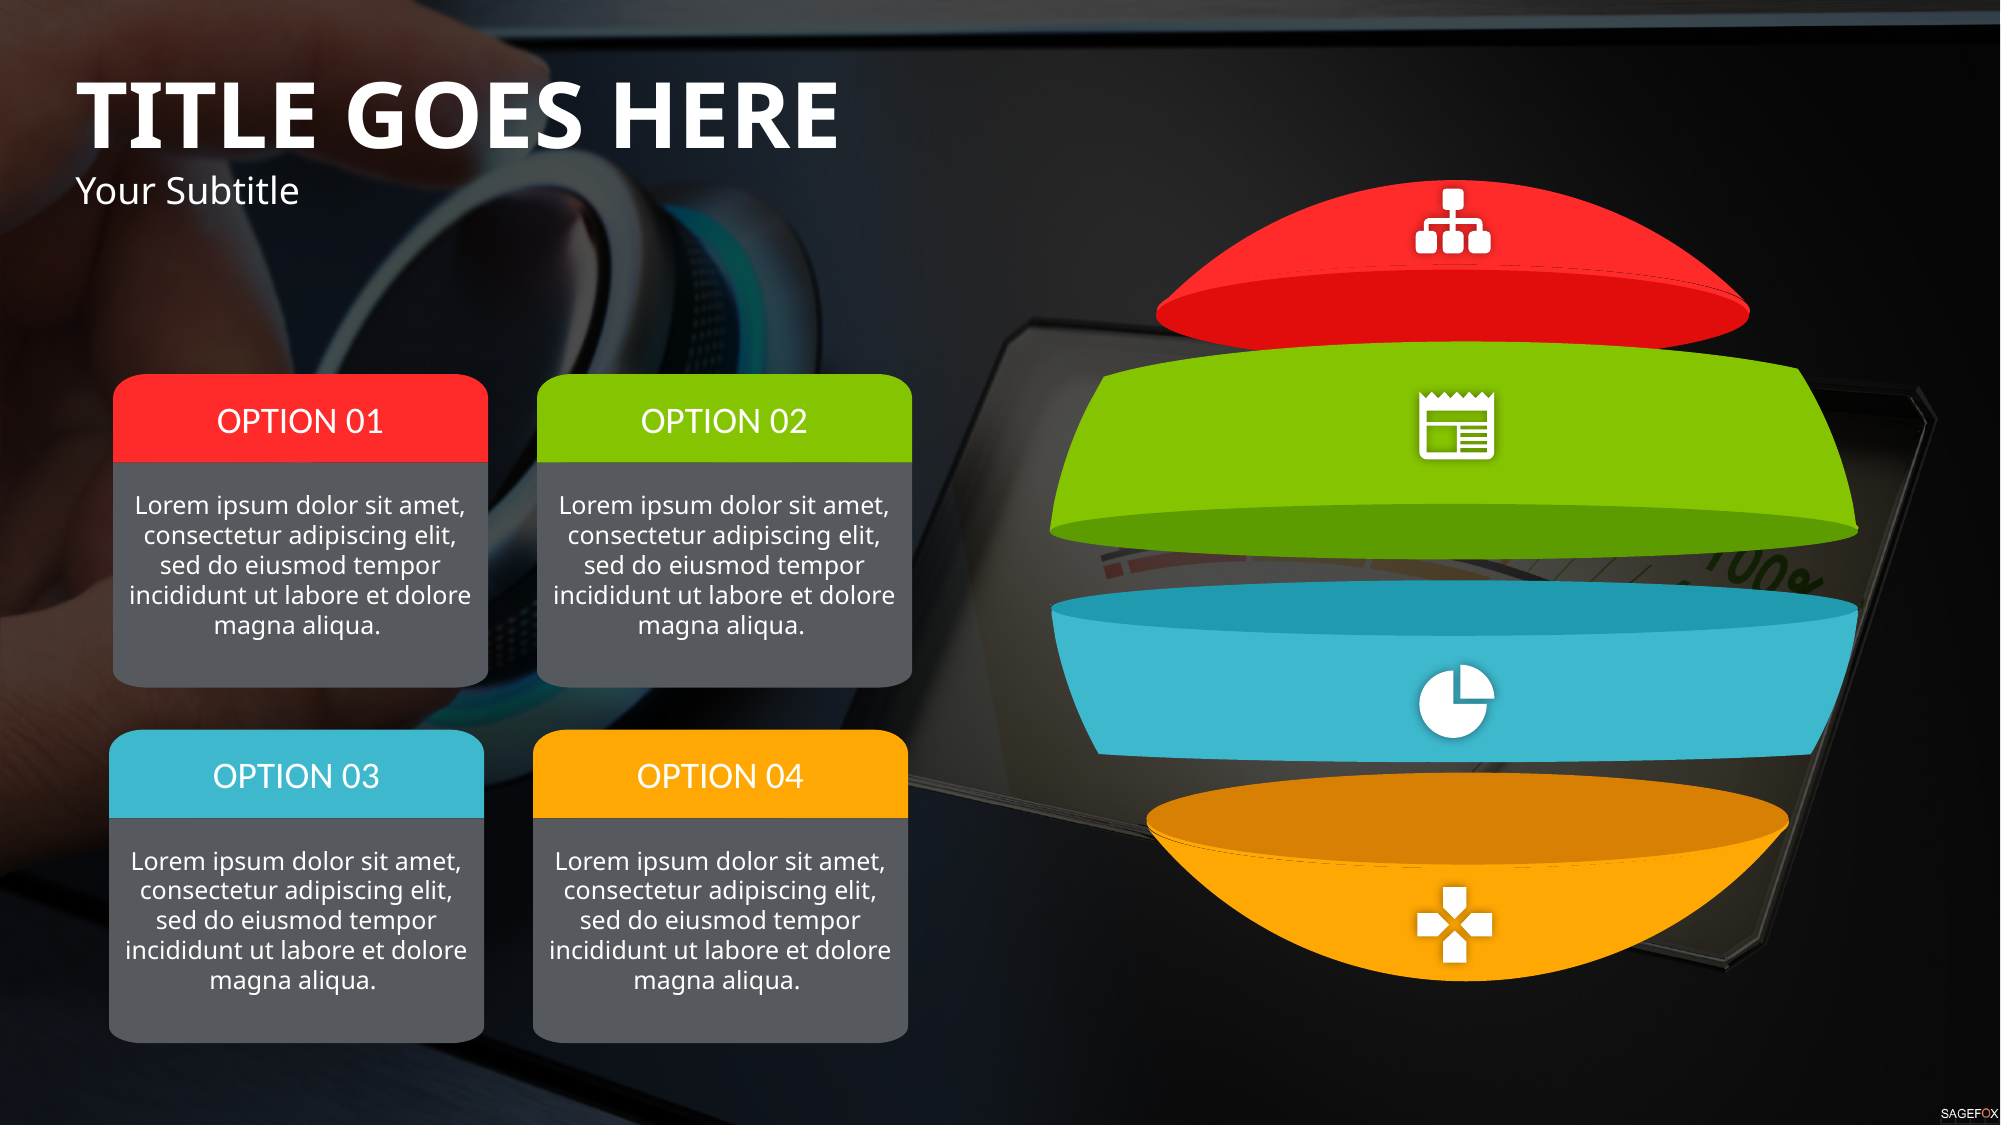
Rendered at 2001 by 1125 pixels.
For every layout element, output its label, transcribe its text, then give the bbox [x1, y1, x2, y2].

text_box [1049, 341, 1859, 560]
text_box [1155, 180, 1751, 341]
text_box OPTION 02 [536, 373, 914, 464]
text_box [532, 818, 909, 1044]
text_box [1050, 580, 1860, 763]
text_box OPTION 03 [108, 728, 486, 820]
text_box OPTION 04 [531, 728, 910, 820]
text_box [537, 462, 913, 688]
picture [0, 0, 2001, 1125]
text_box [109, 818, 485, 1044]
text_box TITLE GOES HERE Your Subtitle [60, 49, 1036, 220]
text_box OPTION 01 [112, 373, 490, 464]
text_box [1146, 772, 1789, 982]
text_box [113, 462, 489, 688]
